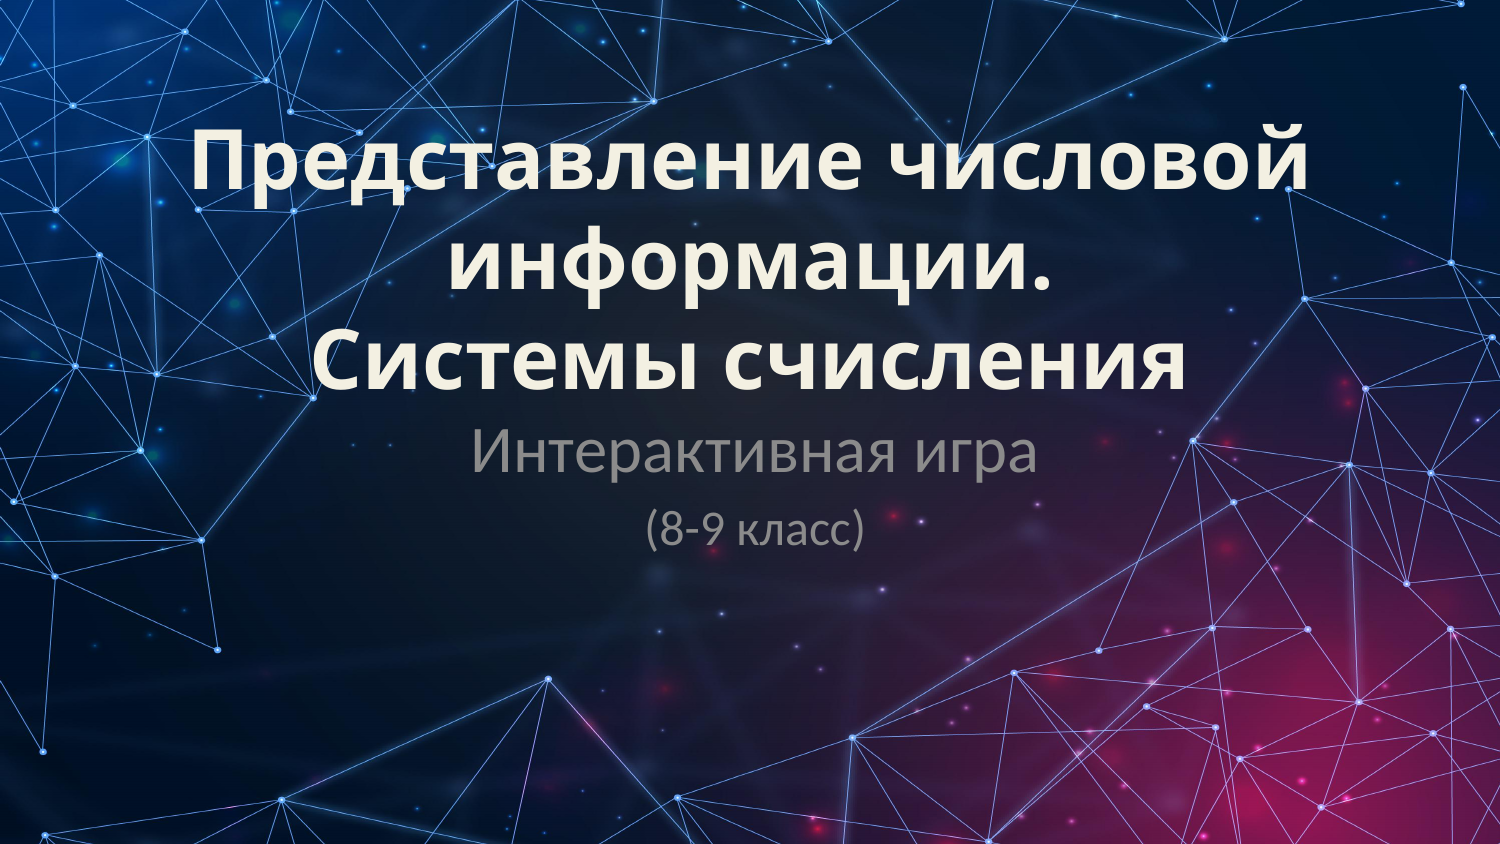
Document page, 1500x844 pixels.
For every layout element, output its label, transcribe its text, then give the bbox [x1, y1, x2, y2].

subtitle Интерактивная игра (8-9 класс) [230, 398, 1281, 614]
title Представление числовой информации. Системы счисления [112, 216, 1388, 411]
text_box [64, 0, 1500, 216]
picture [0, 0, 1500, 844]
